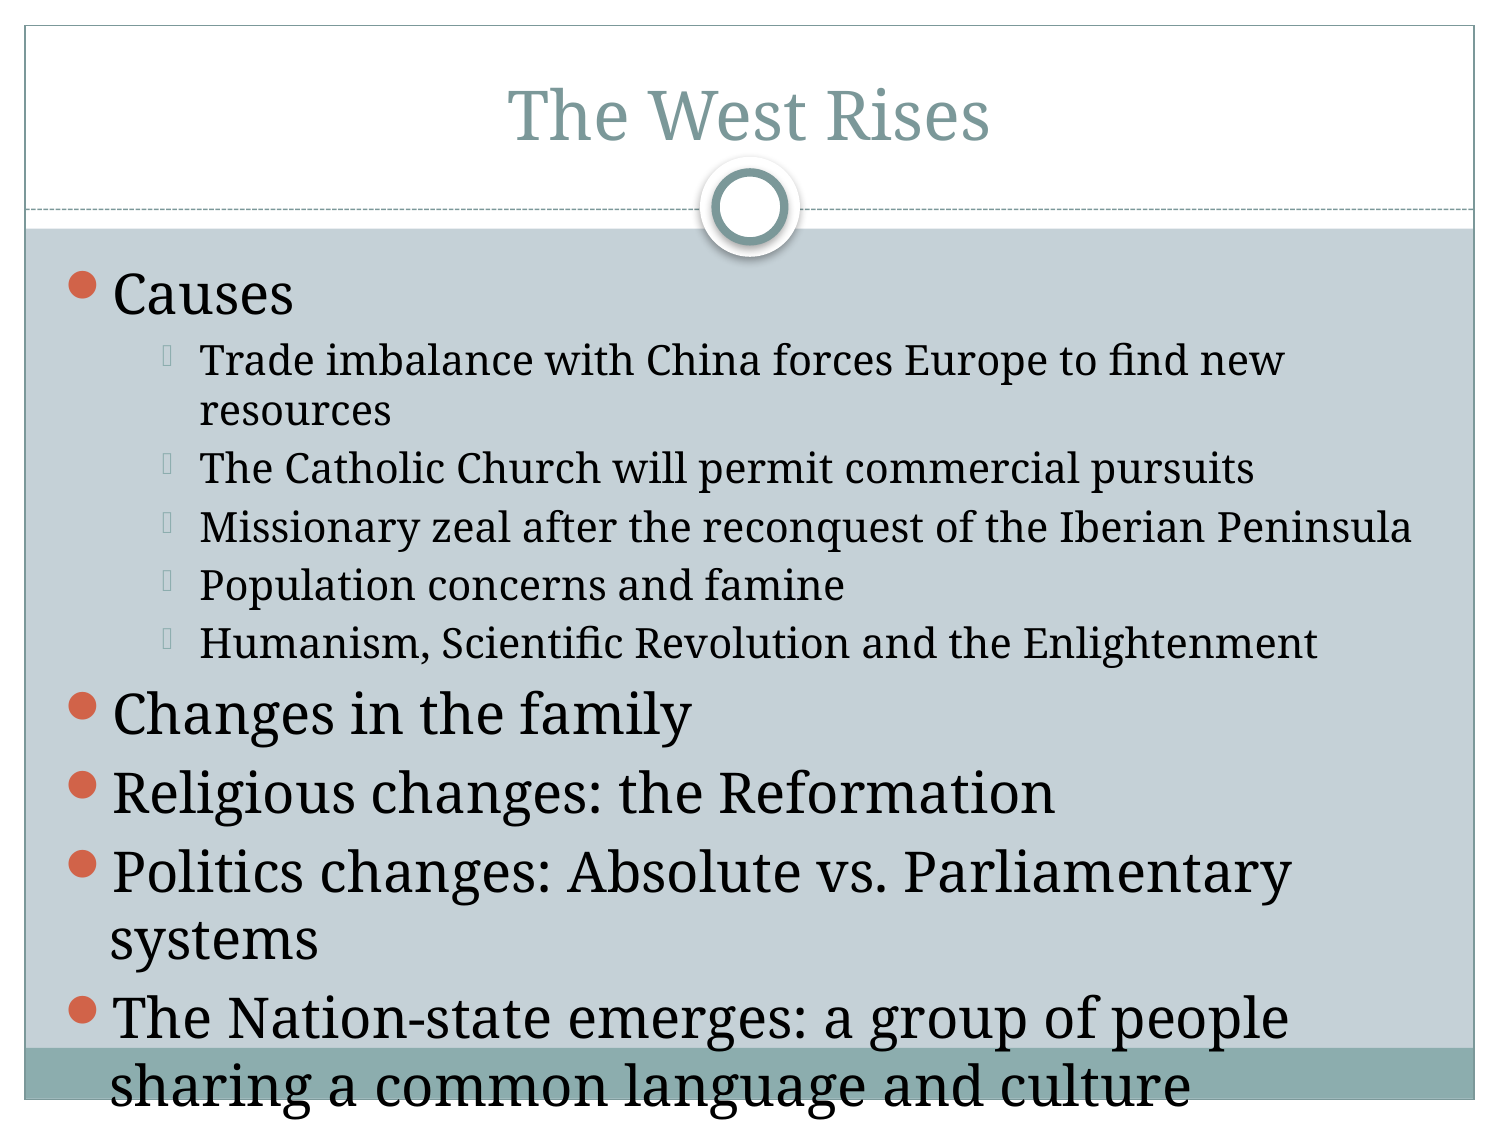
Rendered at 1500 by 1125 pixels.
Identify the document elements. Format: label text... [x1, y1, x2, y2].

title The West Rises [49, 37, 1450, 163]
list Causes Trade imbalance with China forces Europe to find new resources The Catholic Church will permit commercial pursuits Missionary zeal after the reconquest of the Iberian Peninsula Population concerns and famine Humanism, Scientific Revolution and the Enlightenment Changes in the family Religious changes: the Reformation Politics changes: Absolute vs. Parliamentary systems The Nation-state emerges: a group of people sharing a common language and culture [49, 250, 1445, 1001]
